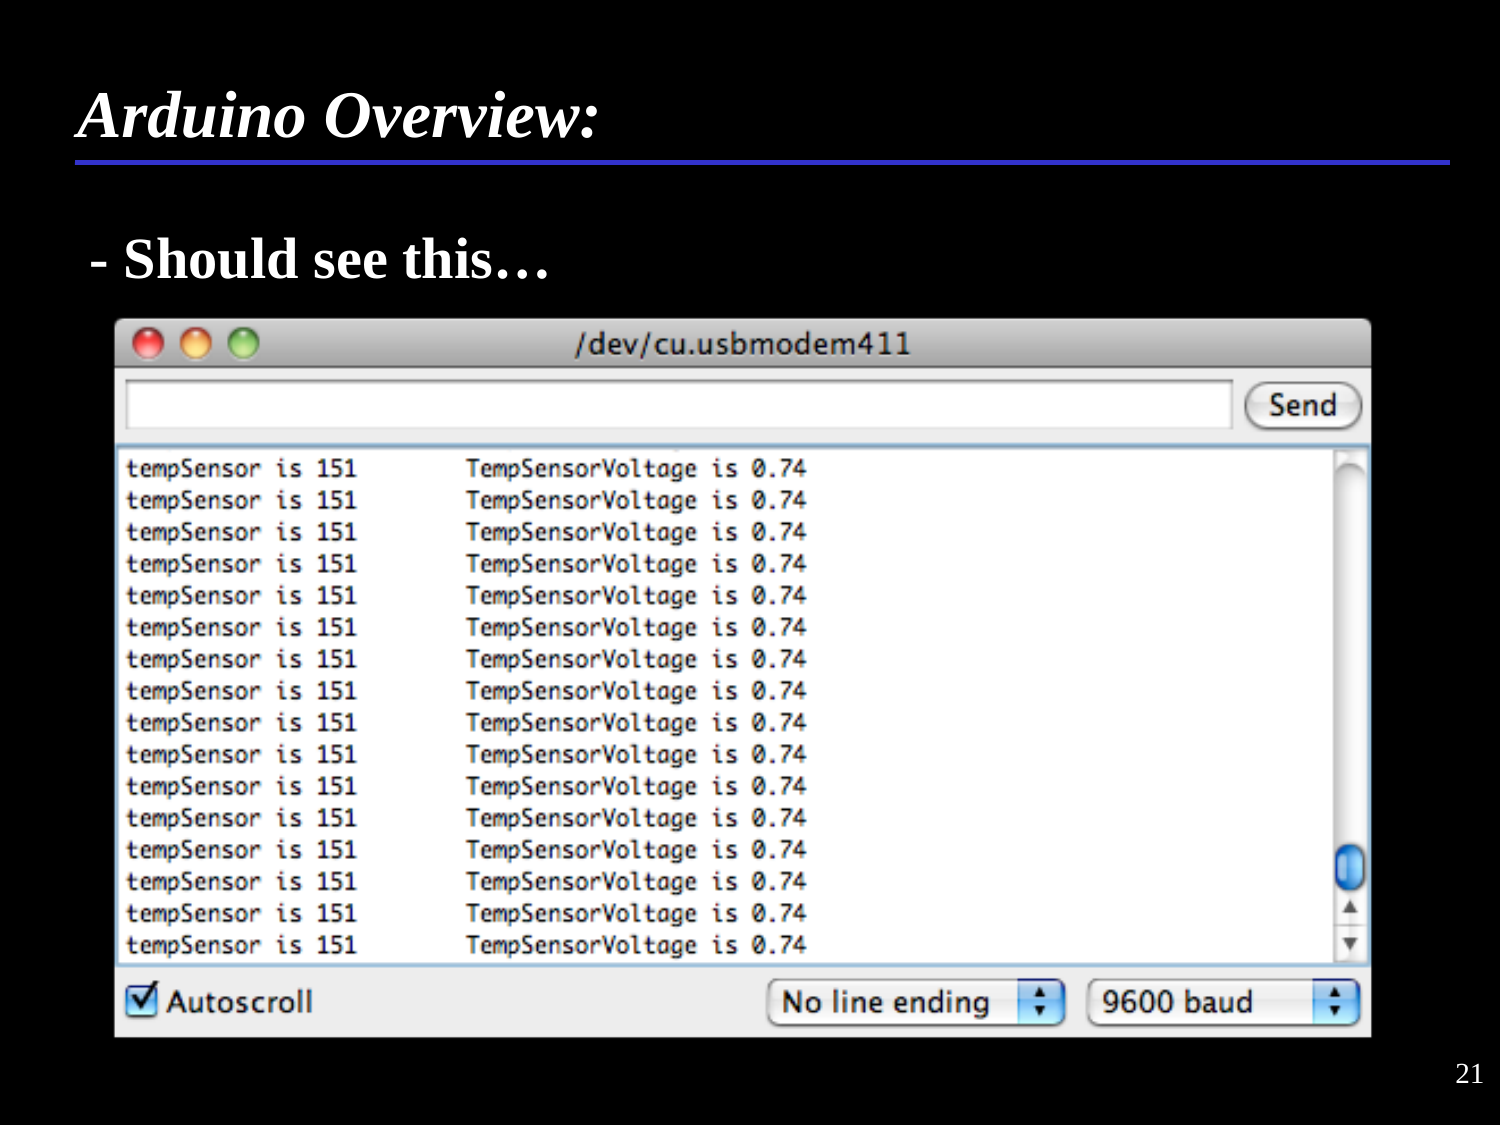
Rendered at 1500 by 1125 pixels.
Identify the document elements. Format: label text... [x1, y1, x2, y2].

text_box Arduino Overview: [62, 62, 1175, 158]
slide_number 21 [1467, 1046, 1500, 1125]
text_box - Should see this… [75, 212, 1475, 298]
picture [24, 262, 1463, 1125]
